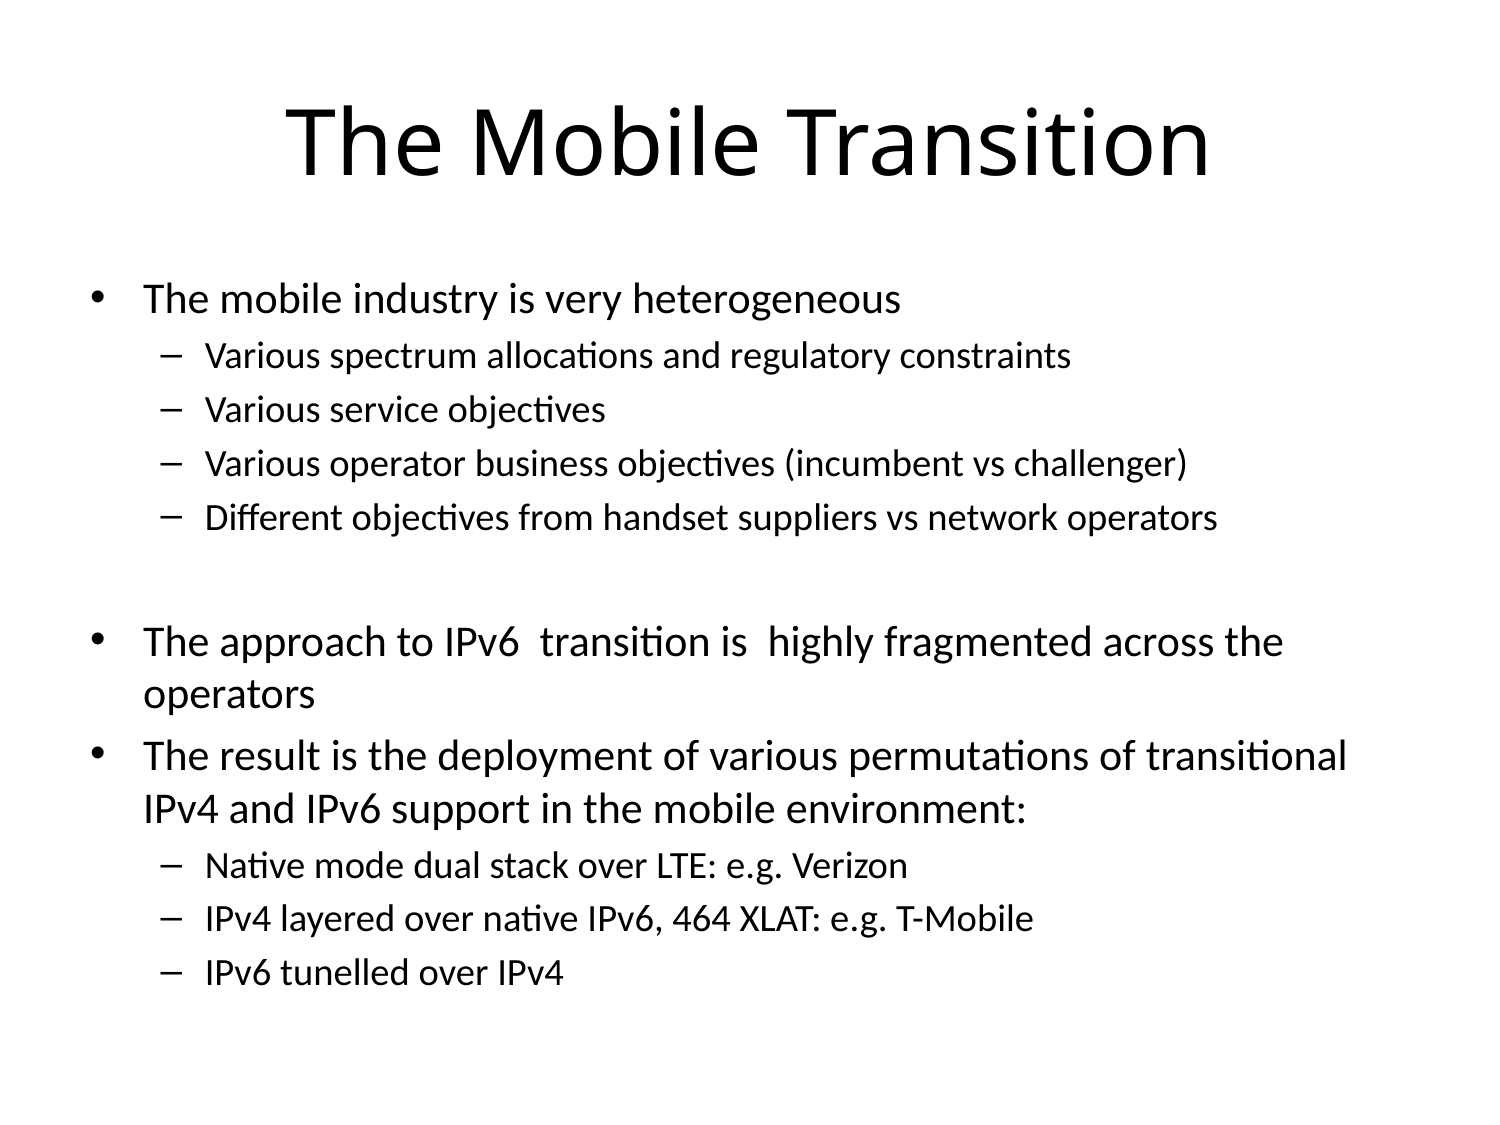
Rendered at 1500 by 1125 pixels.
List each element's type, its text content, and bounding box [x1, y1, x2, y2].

title The Mobile Transition [75, 45, 1425, 233]
list The mobile industry is very heterogeneous Various spectrum allocations and regulatory constraints Various service objectives Various operator business objectives (incumbent vs challenger) Different objectives from handset suppliers vs network operators The approach to IPv6 transition is highly fragmented across the operators The result is the deployment of various permutations of transitional IPv4 and IPv6 support in the mobile environment: Native mode dual stack over LTE: e.g. Verizon IPv4 layered over native IPv6, 464 XLAT: e.g. T-Mobile IPv6 tunelled over IPv4 [75, 262, 1425, 1005]
